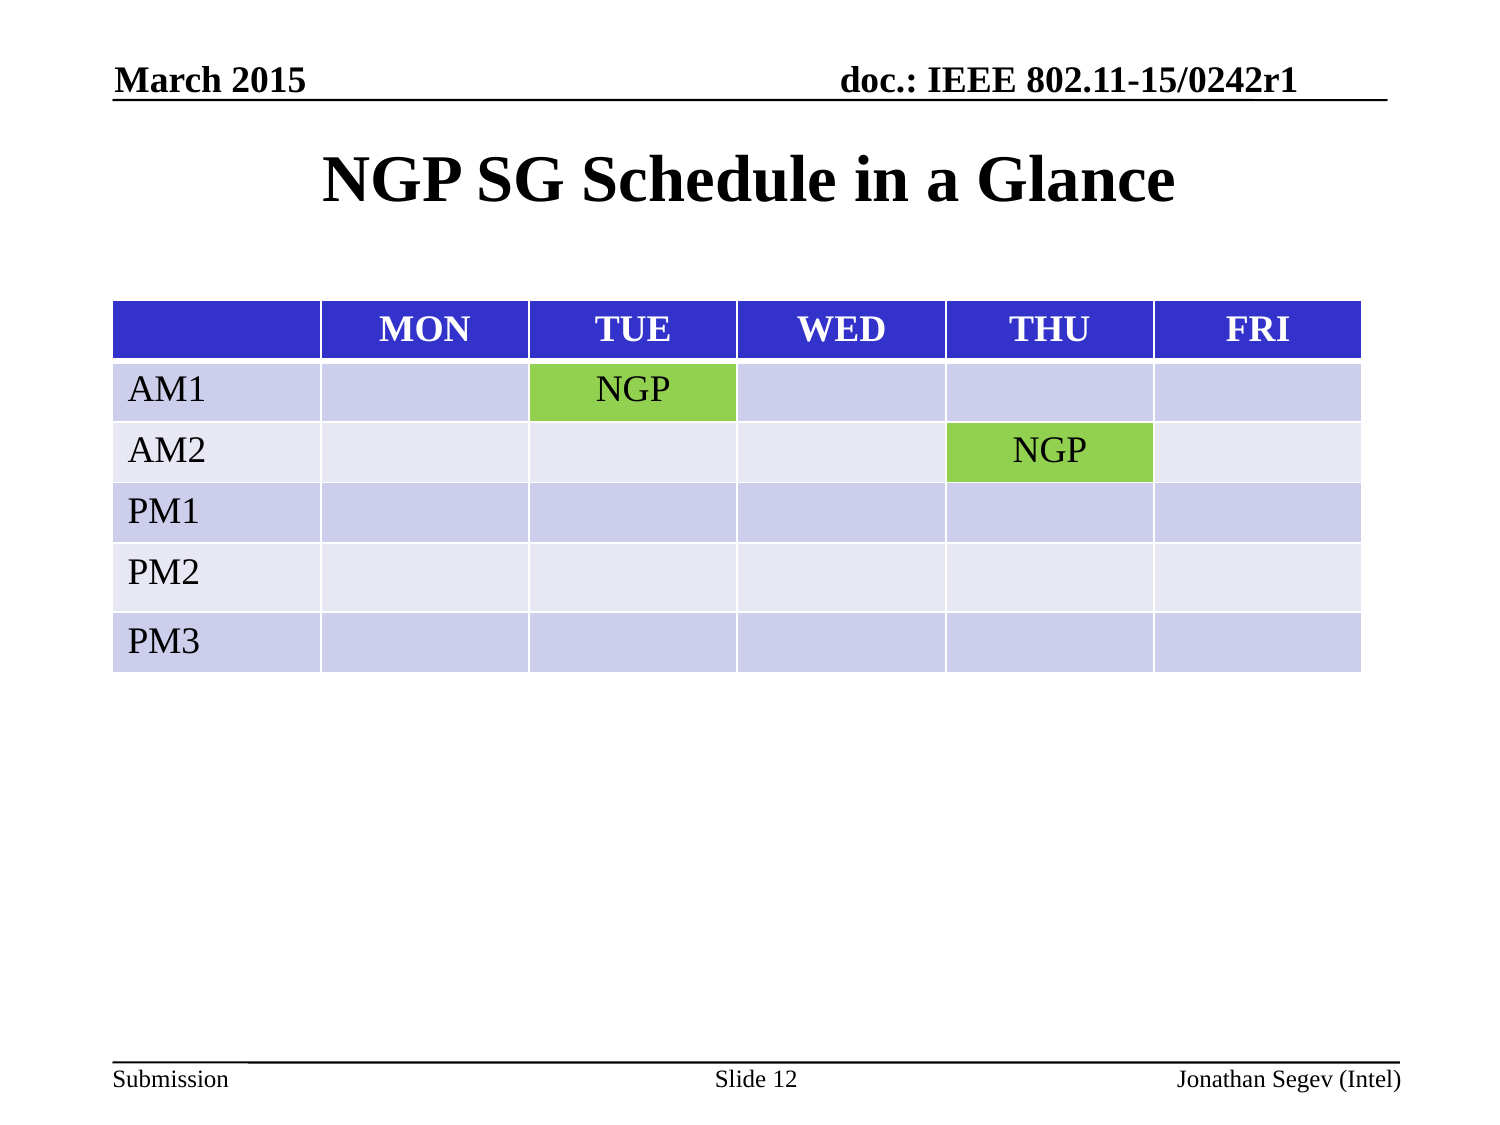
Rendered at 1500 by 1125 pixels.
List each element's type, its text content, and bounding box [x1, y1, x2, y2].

table_cell [947, 483, 1153, 542]
table_header THU [947, 301, 1153, 358]
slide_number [114, 54, 318, 101]
table_cell AM2 [113, 423, 320, 482]
table_cell [738, 423, 945, 482]
table_cell PM1 [113, 483, 320, 542]
table_header FRI [1155, 301, 1361, 358]
table_cell PM2 [113, 544, 320, 611]
slide_number Slide 12 [712, 1061, 800, 1093]
table_cell AM1 [113, 364, 320, 421]
table_cell [947, 613, 1153, 672]
table_cell [1155, 423, 1361, 482]
table_cell [738, 613, 945, 672]
table_cell [322, 364, 528, 421]
table_cell [947, 364, 1153, 421]
table_header WED [738, 301, 945, 358]
table_header [113, 301, 320, 358]
table_cell [738, 364, 945, 421]
table_cell NGP [530, 364, 736, 421]
table_cell [1155, 483, 1361, 542]
table_cell [530, 423, 736, 482]
table_cell [1155, 544, 1361, 611]
text_box NGP SG Schedule in a Glance [112, 87, 1388, 263]
table_cell [322, 613, 528, 672]
table_cell [530, 483, 736, 542]
table_cell [1155, 364, 1361, 421]
table_cell [1155, 613, 1361, 672]
table_cell [322, 483, 528, 542]
table_cell [530, 613, 736, 672]
table_cell [530, 544, 736, 611]
table_cell NGP [947, 423, 1153, 482]
table_cell PM3 [113, 613, 320, 672]
table_cell [322, 423, 528, 482]
table_header MON [322, 301, 528, 358]
footer Jonathan Segev (Intel) [1024, 1061, 1402, 1093]
table_cell [738, 544, 945, 611]
table_cell [947, 544, 1153, 611]
table_cell [738, 483, 945, 542]
table_header TUE [530, 301, 736, 358]
table_cell [322, 544, 528, 611]
